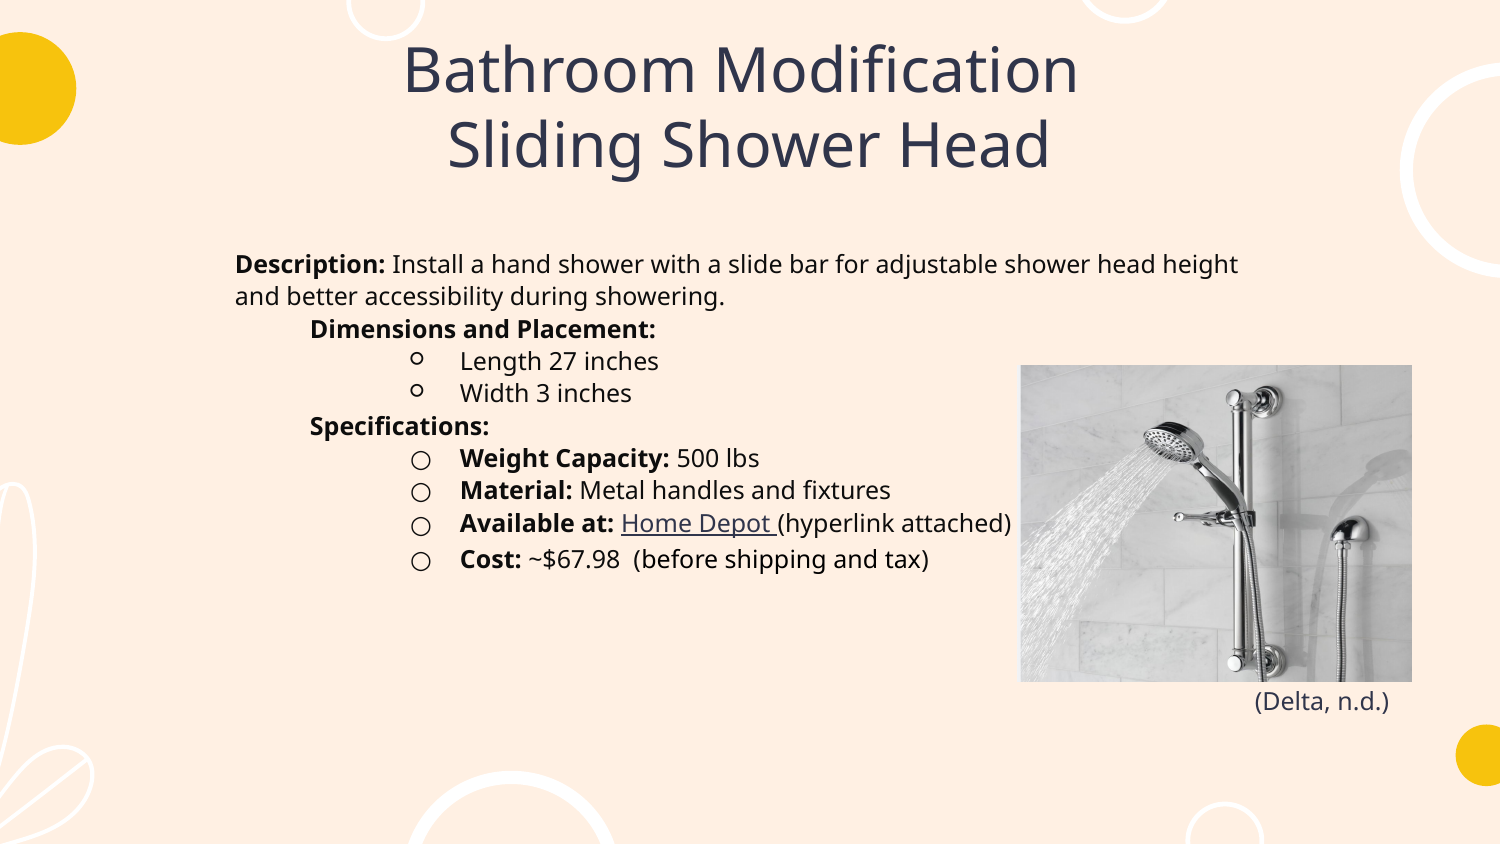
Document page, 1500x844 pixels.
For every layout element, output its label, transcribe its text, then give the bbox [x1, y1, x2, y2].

title Bathroom Modification Sliding Shower Head [118, 14, 1382, 109]
text_box Description: Install a hand shower with a slide bar for adjustable shower head height and better accessibility during showering. Dimensions and Placement: Length 27 inches Width 3 inches Specifications: Weight Capacity: 500 lbs Material: Metal handles and fixtures Available at: Home Depot (hyperlink attached) Cost: ~$67.98 (before shipping and tax) [219, 246, 1281, 574]
text_box (Delta, n.d.) [1063, 691, 1405, 721]
picture [1016, 365, 1412, 683]
